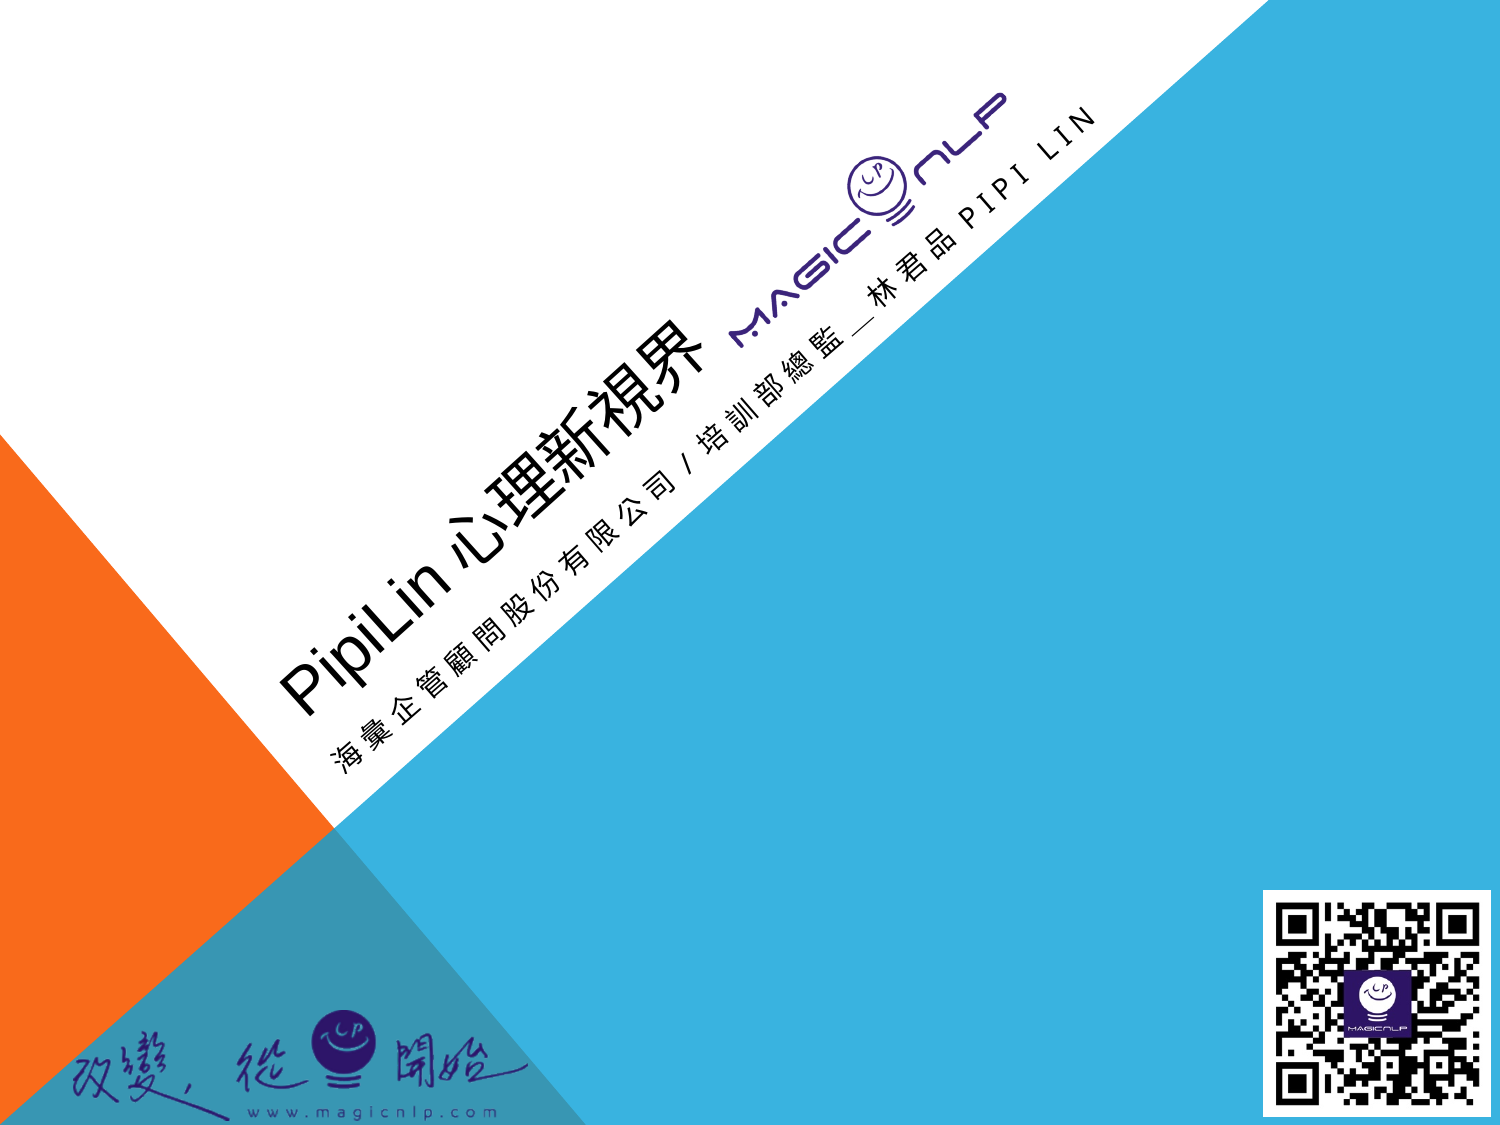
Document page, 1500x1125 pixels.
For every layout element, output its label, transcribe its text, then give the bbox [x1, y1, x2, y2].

picture [654, 40, 1072, 378]
subtitle 海彙企管顧問股份有限公司/培訓部總監＿林君品pipi Lin [312, 260, 973, 804]
picture [1263, 889, 1491, 1118]
subtitle 海彙企管顧問股份有限公司/培訓部總監＿林君品pipi Lin [999, 61, 1154, 171]
picture [73, 1009, 529, 1122]
text_box PipiLin心理新視界 [245, 287, 740, 746]
